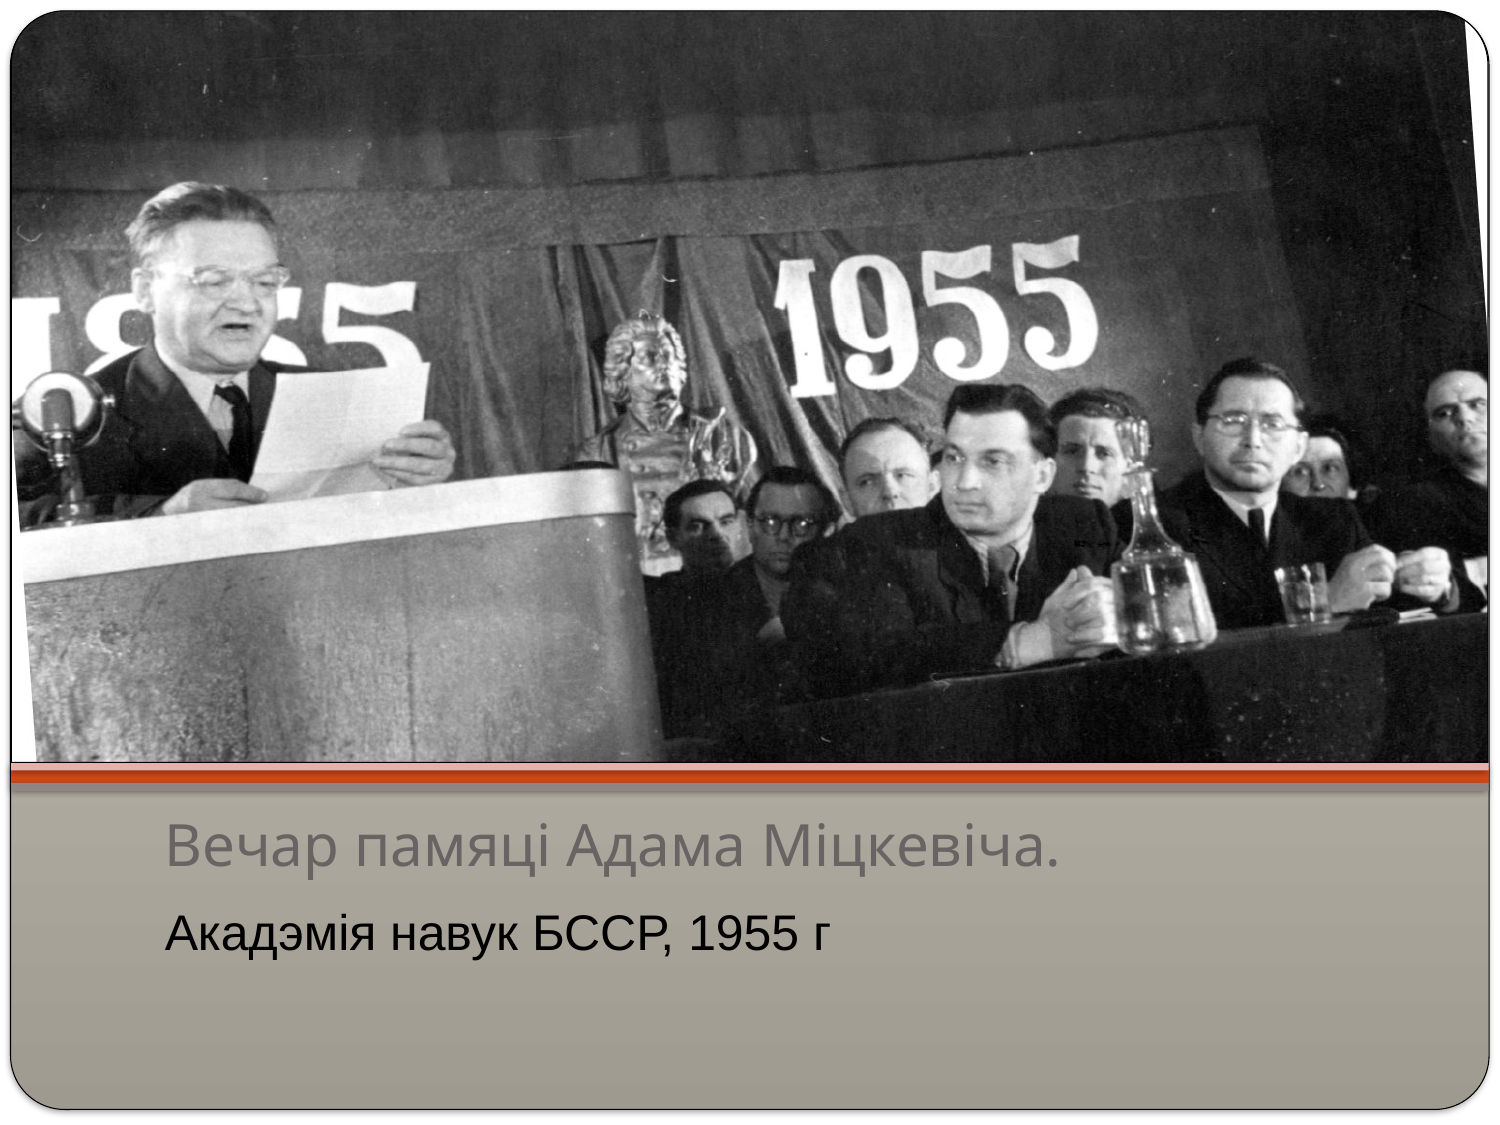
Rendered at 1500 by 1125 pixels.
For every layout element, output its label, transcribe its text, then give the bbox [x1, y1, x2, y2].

picture [10, 10, 1489, 763]
title Вечар памяці Адама Міцкевіча. [150, 803, 1350, 890]
list Акадэмія навук БССР, 1955 г [150, 893, 1350, 1006]
